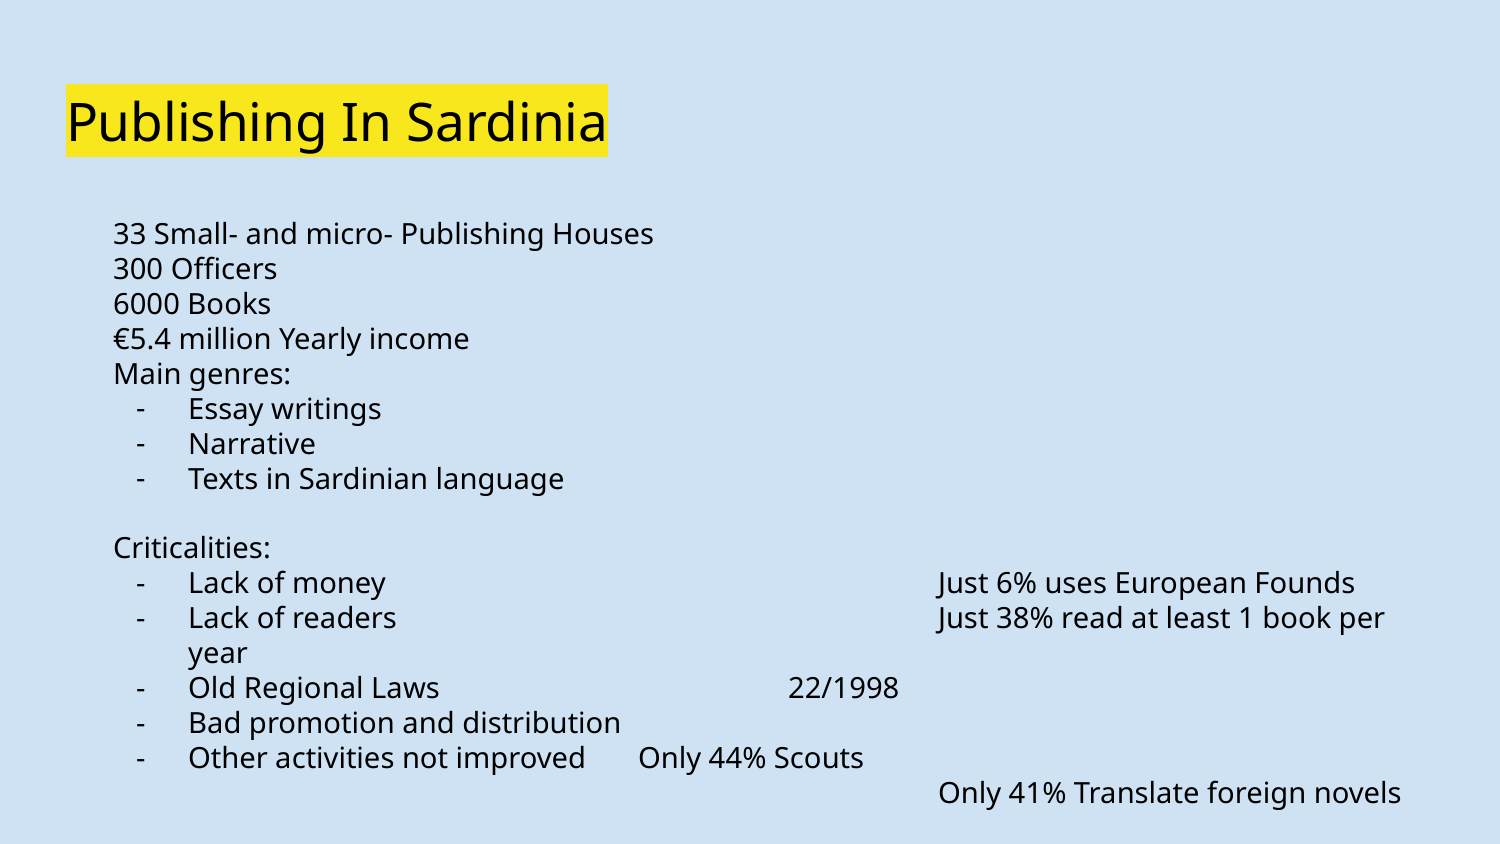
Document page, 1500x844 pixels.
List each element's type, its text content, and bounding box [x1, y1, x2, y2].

title Publishing In Sardinia [51, 72, 1449, 167]
text_box 33 Small- and micro- Publishing Houses 300 Officers 6000 Books €5.4 million Yearly income Main genres: Essay writings Narrative Texts in Sardinian language Criticalities: Lack of money Just 6% uses European Founds Lack of readers Just 38% read at least 1 book per year Old Regional Laws 22/1998 Bad promotion and distribution Other activities not improved Only 44% Scouts Only 41% Translate foreign novels [98, 200, 1449, 825]
